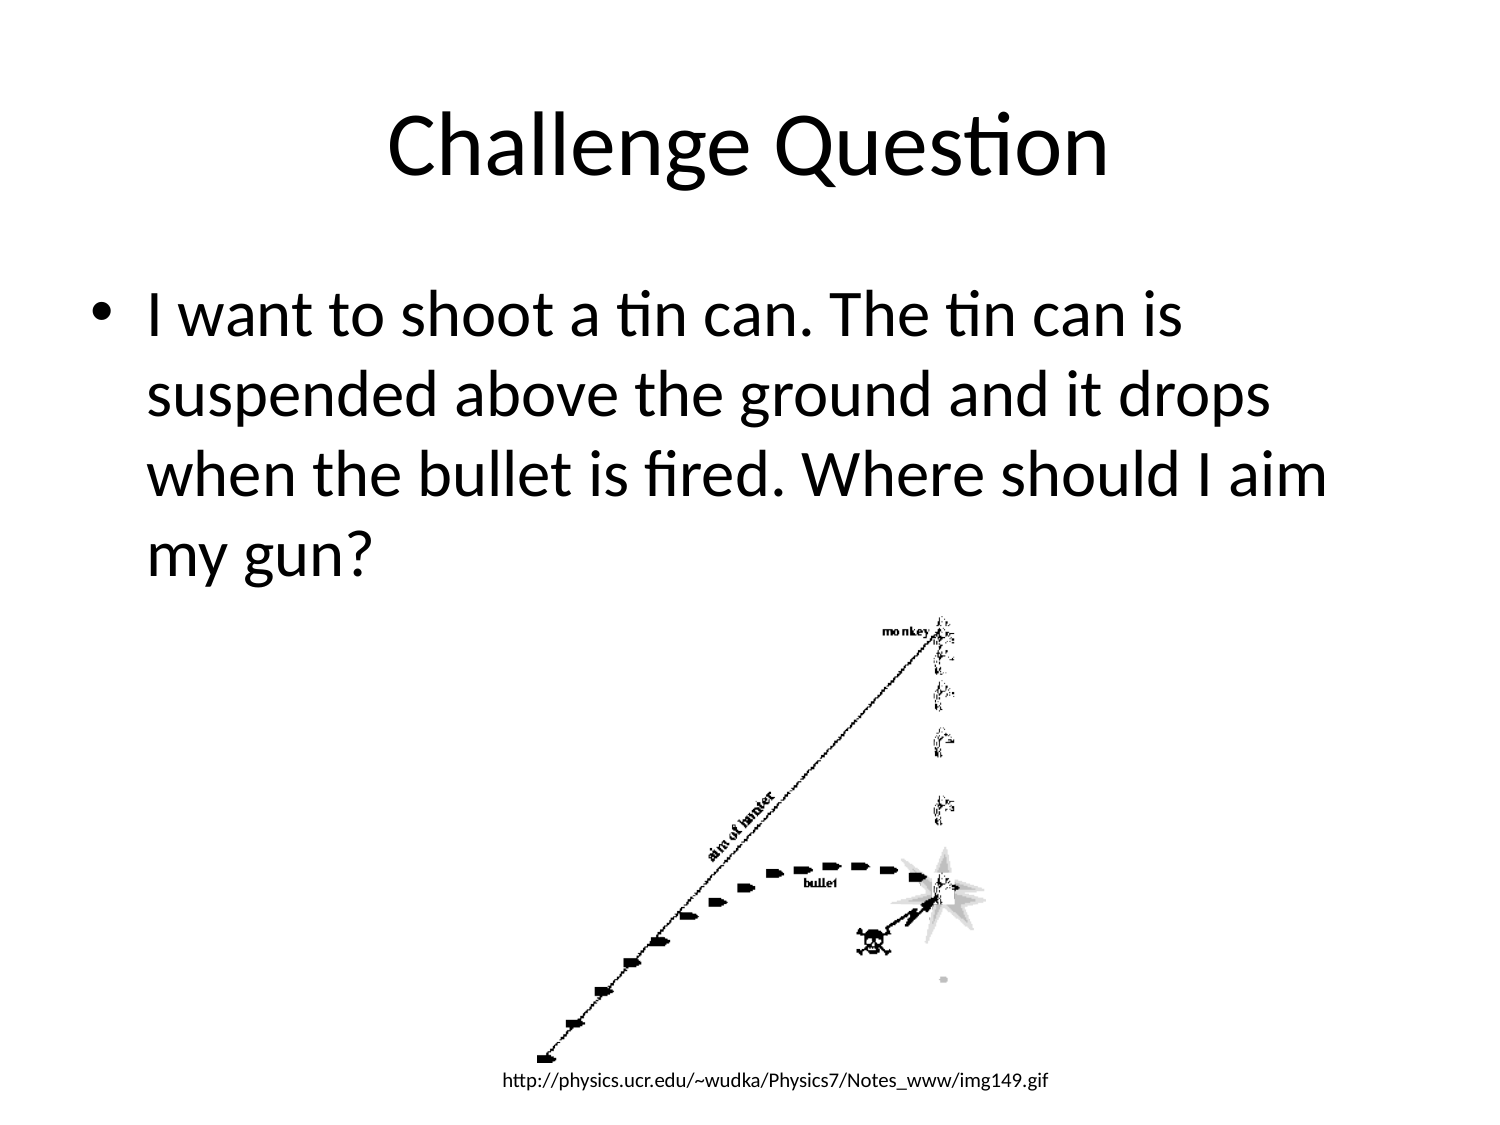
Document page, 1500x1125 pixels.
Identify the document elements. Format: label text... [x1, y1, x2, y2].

title Challenge Question [75, 45, 1425, 233]
picture [537, 616, 987, 1063]
text_box http://physics.ucr.edu/~wudka/Physics7/Notes_www/img149.gif [487, 1059, 1238, 1100]
list I want to shoot a tin can. The tin can is suspended above the ground and it drops when the bullet is fired. Where should I aim my gun? [75, 262, 1425, 1005]
